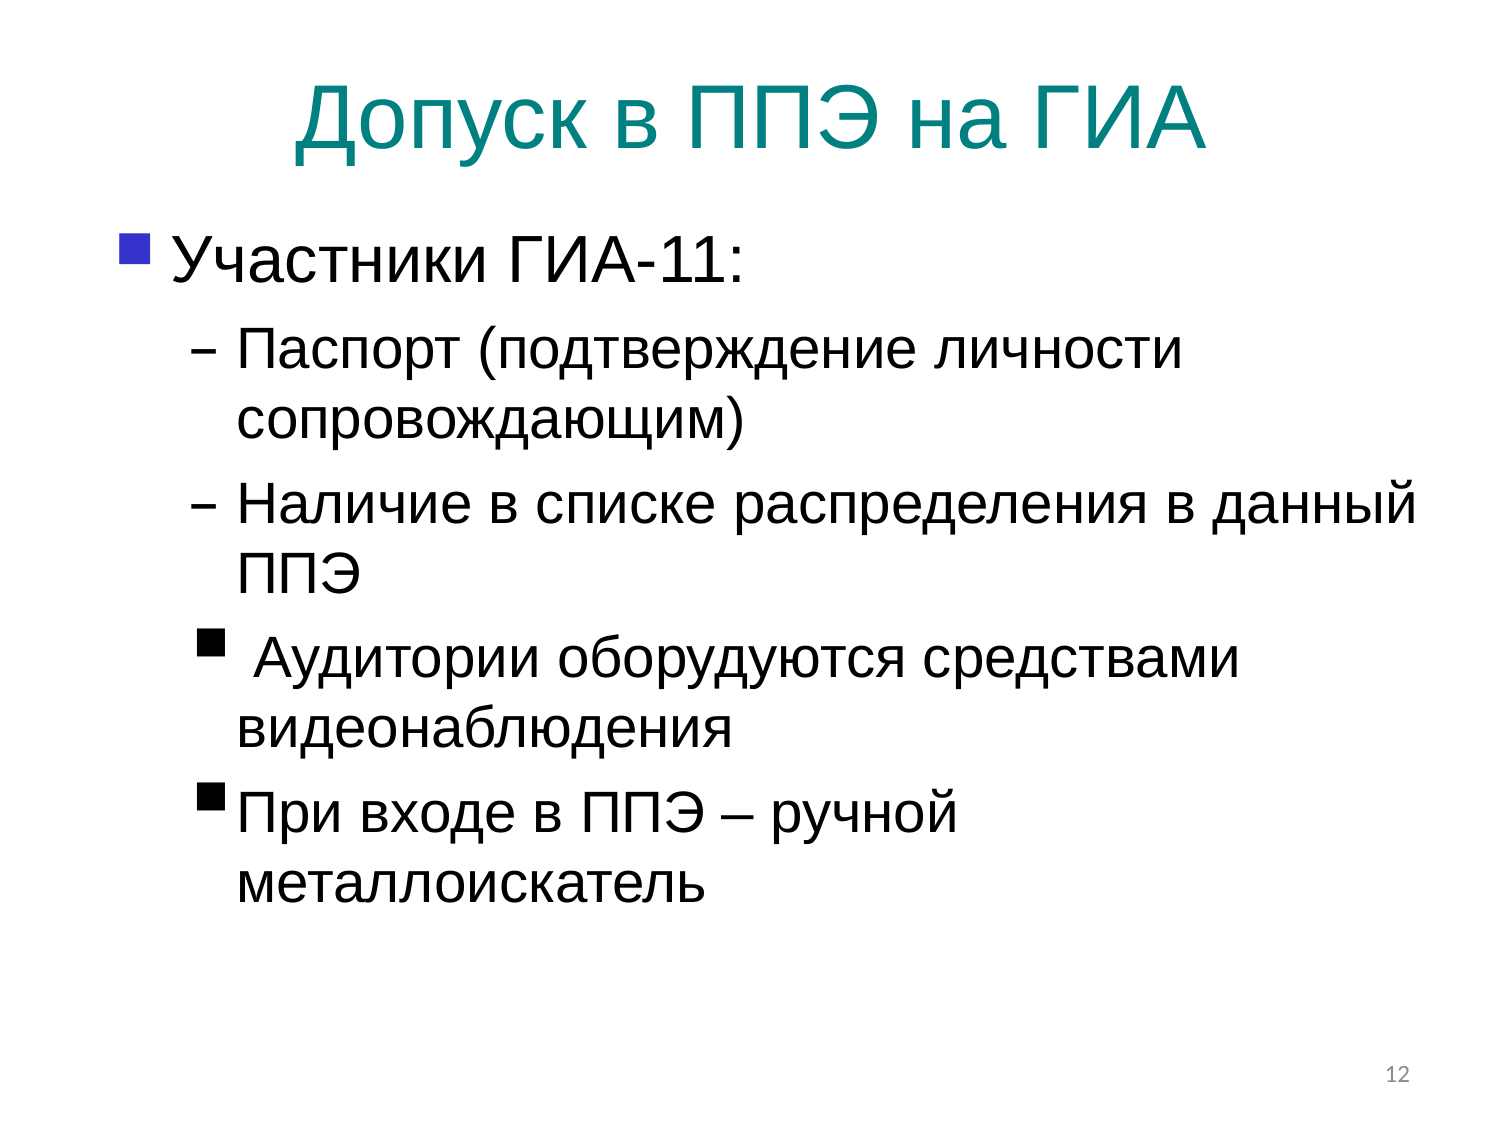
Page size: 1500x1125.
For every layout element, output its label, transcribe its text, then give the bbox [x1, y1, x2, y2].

slide_number 12 [1074, 1042, 1425, 1103]
title Допуск в ППЭ на ГИА [76, 50, 1427, 176]
list Участники ГИА-11: Паспорт (подтверждение личности сопровождающим) Наличие в списке распределения в данный ППЭ Аудитории оборудуются средствами видеонаблюдения При входе в ППЭ – ручной металлоискатель [100, 208, 1451, 1036]
